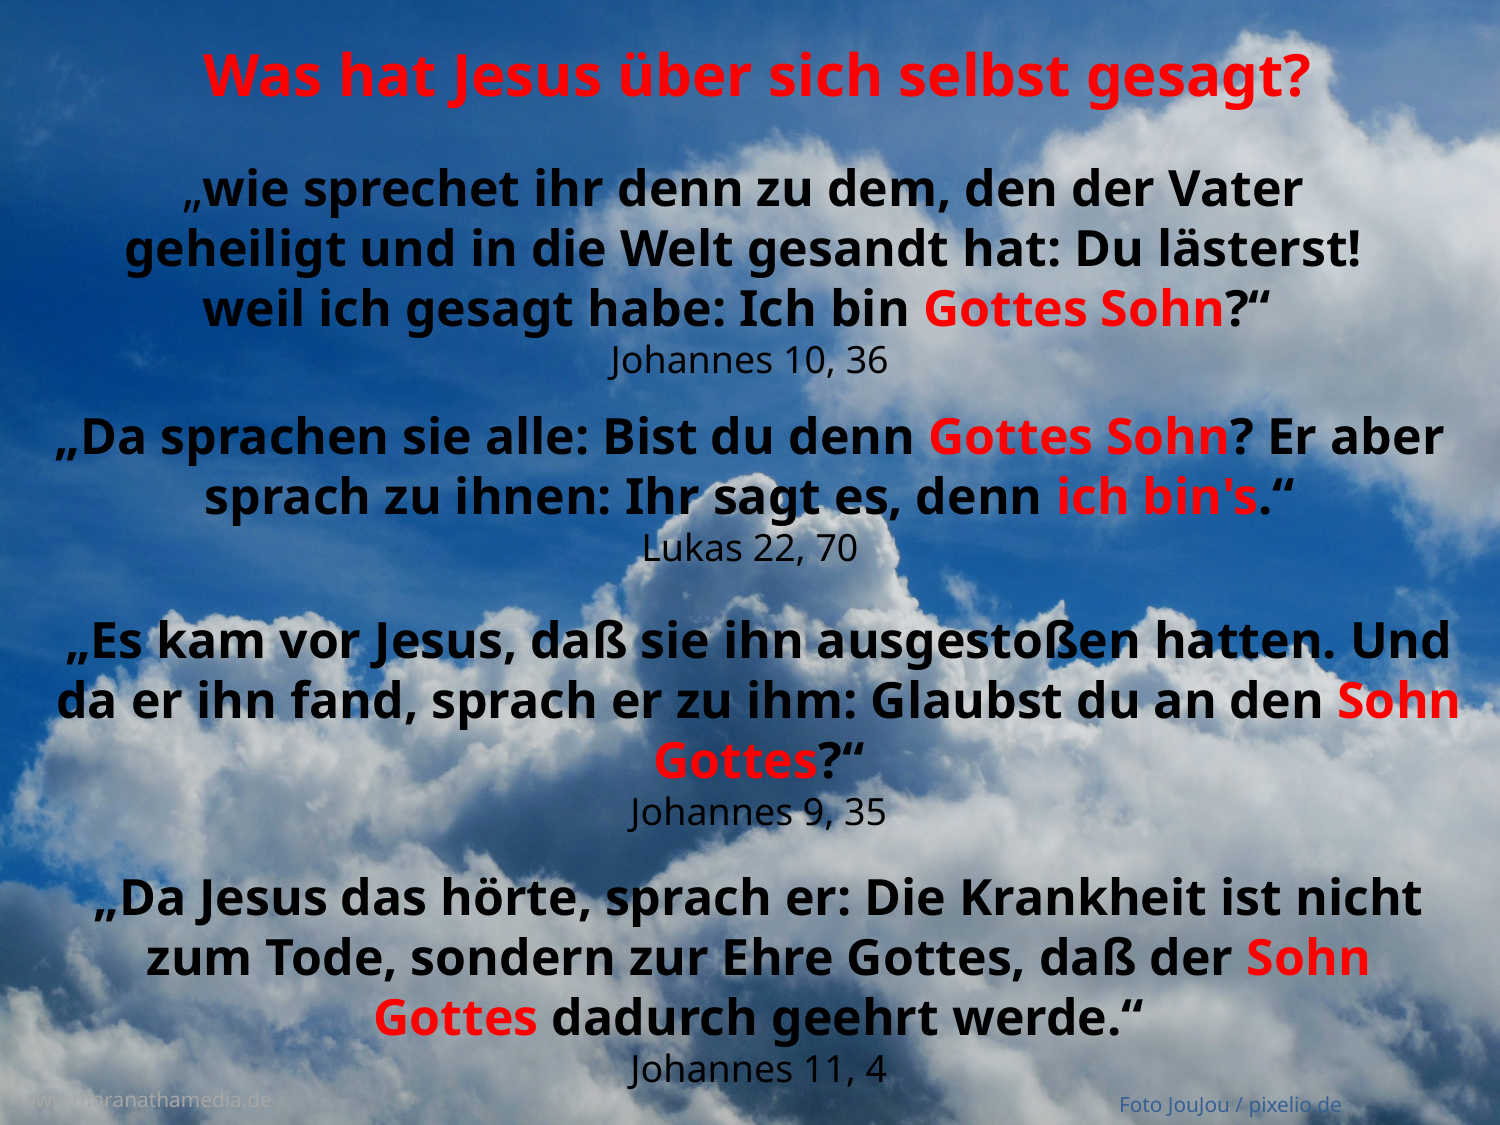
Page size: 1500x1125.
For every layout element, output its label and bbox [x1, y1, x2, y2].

list [0, 0, 1500, 1125]
